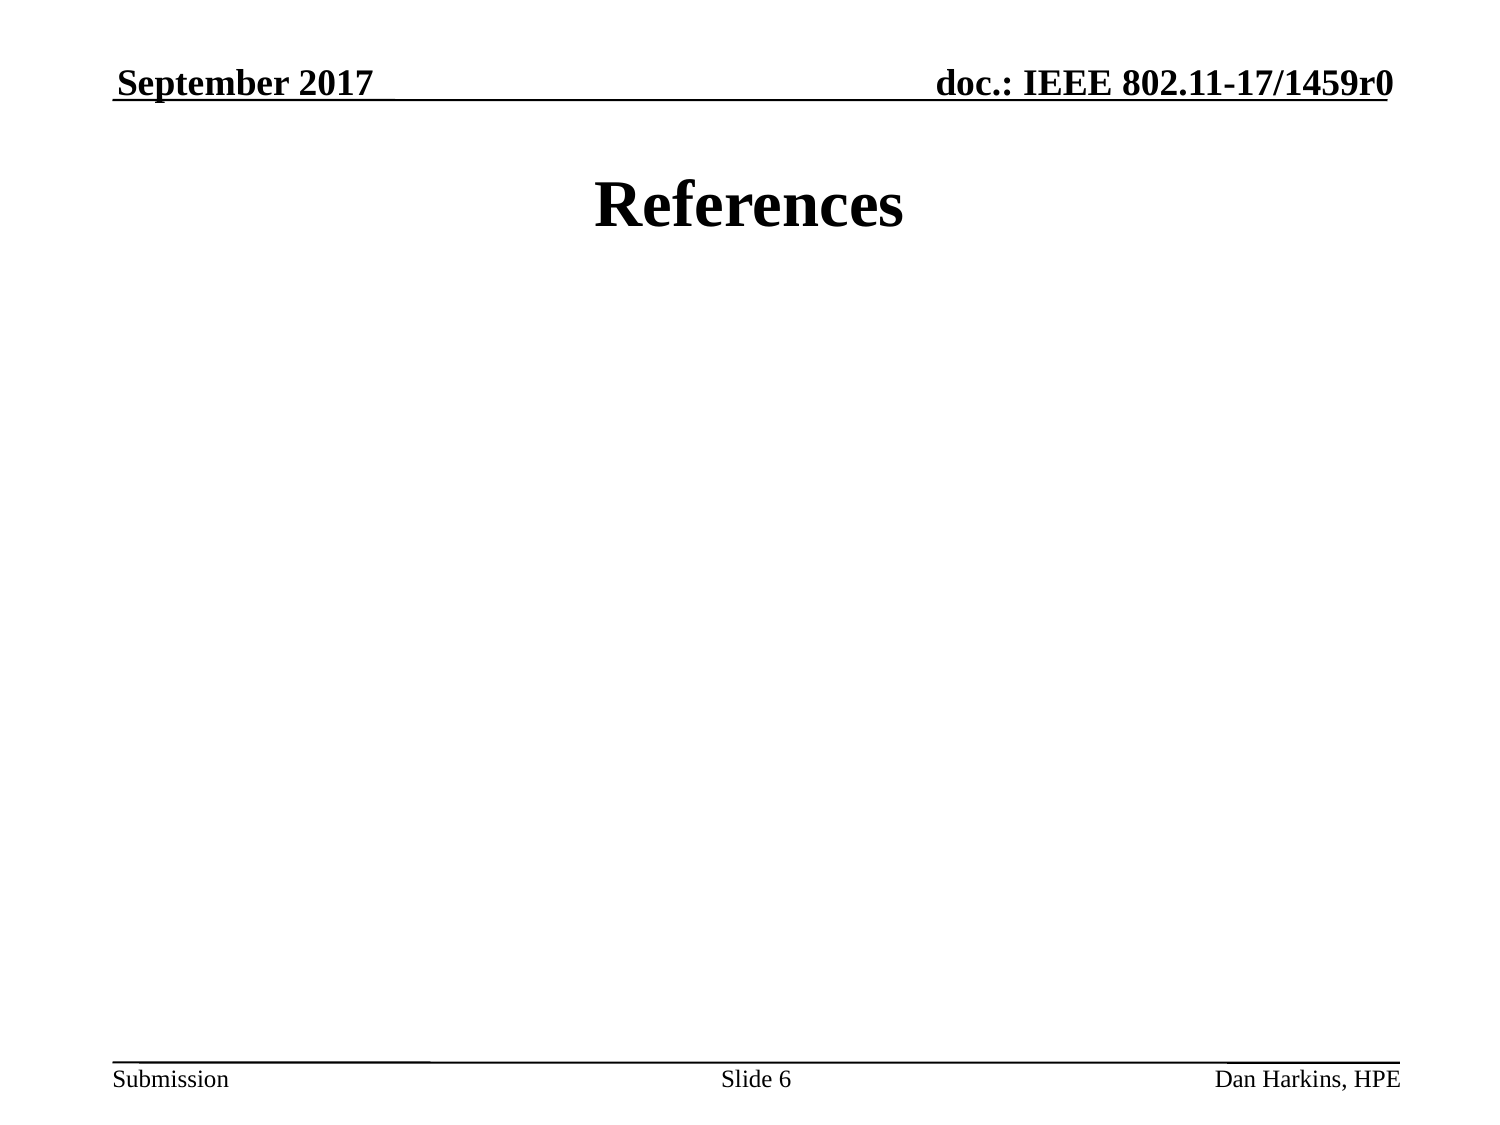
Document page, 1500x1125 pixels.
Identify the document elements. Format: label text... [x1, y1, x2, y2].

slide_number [116, 58, 507, 104]
title References [112, 112, 1388, 288]
slide_number Slide 6 [712, 1061, 800, 1123]
footer Dan Harkins, HPE [1019, 1061, 1402, 1093]
